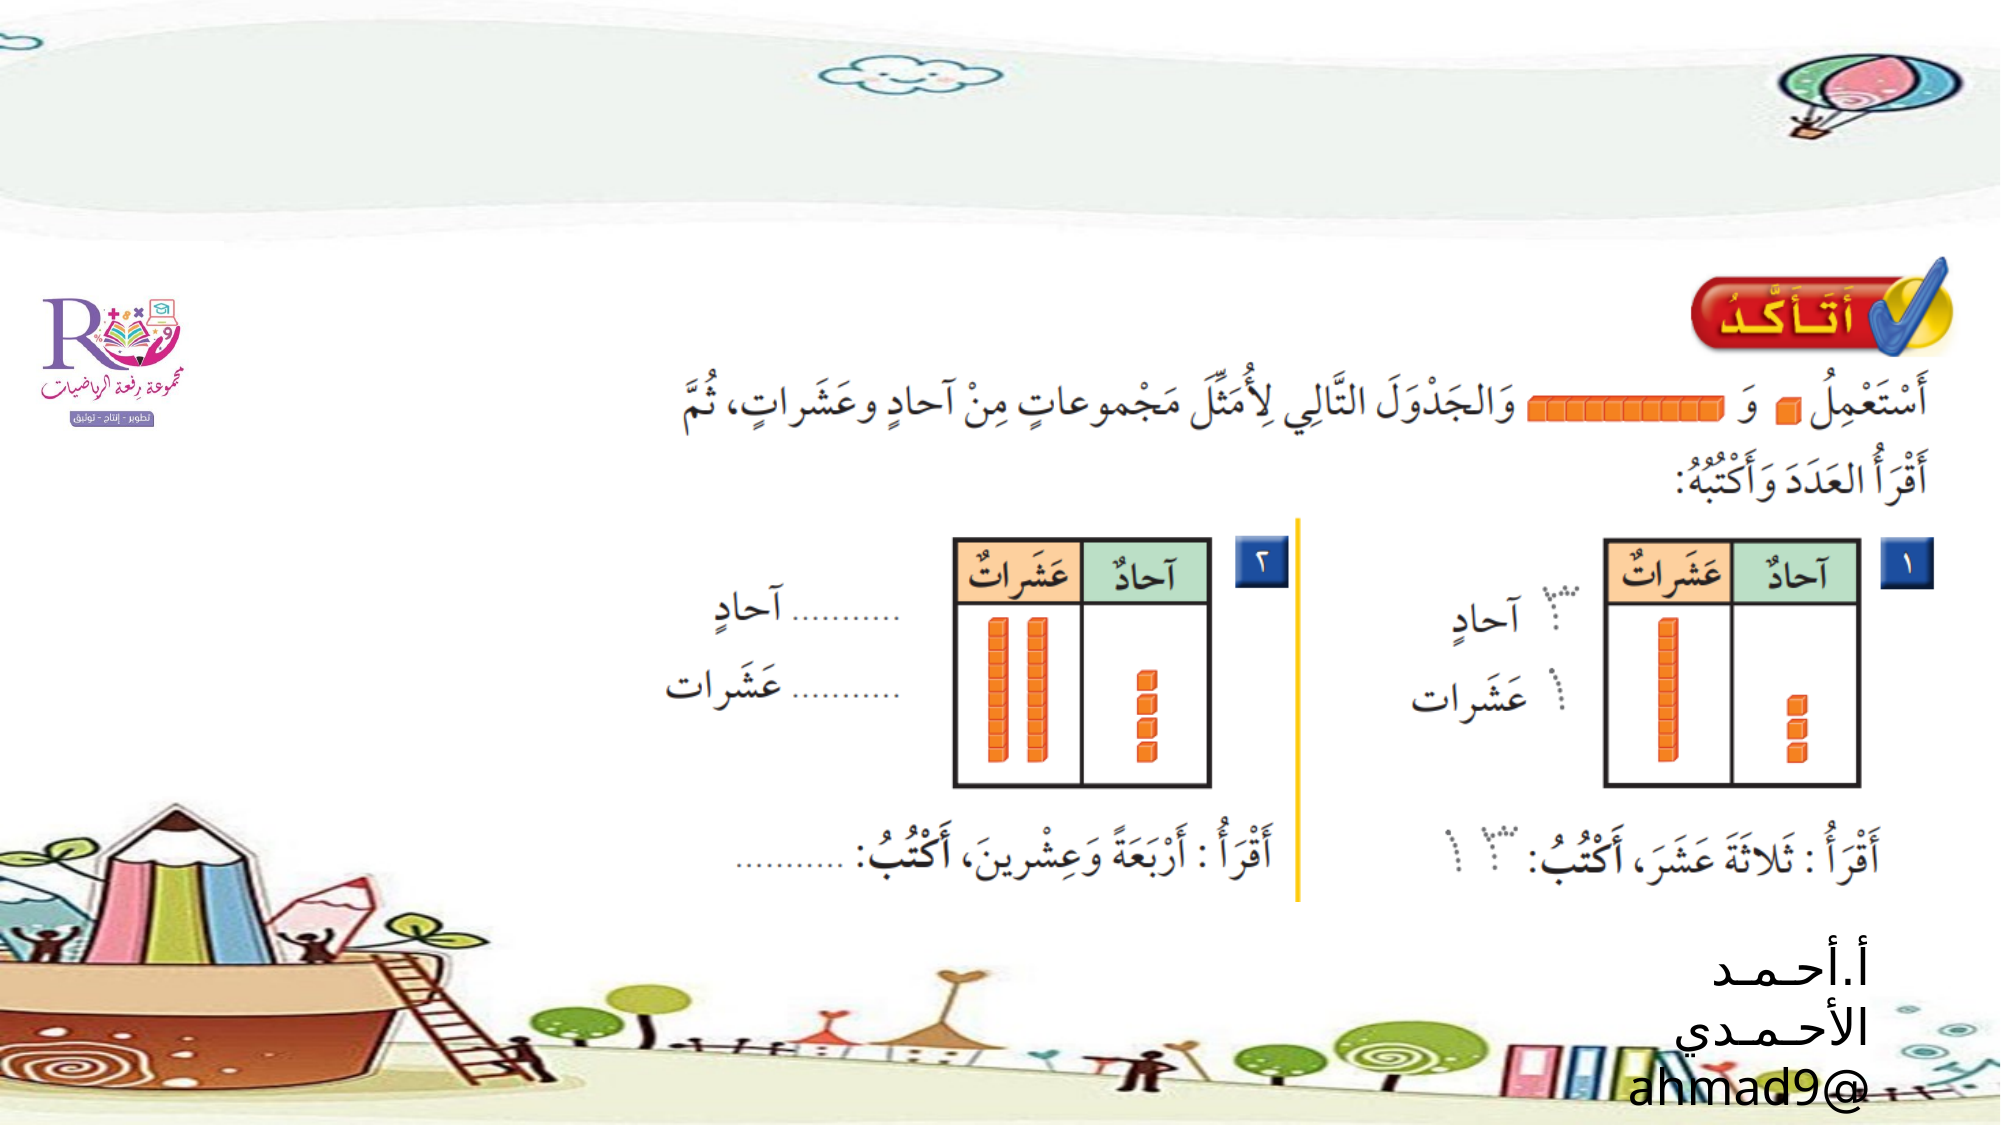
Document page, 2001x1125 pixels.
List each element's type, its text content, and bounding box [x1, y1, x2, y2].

picture [0, 0, 2001, 1125]
text_box أ.أحـمـد الأحـمـدي @ahmad9963 [1600, 927, 1886, 1125]
